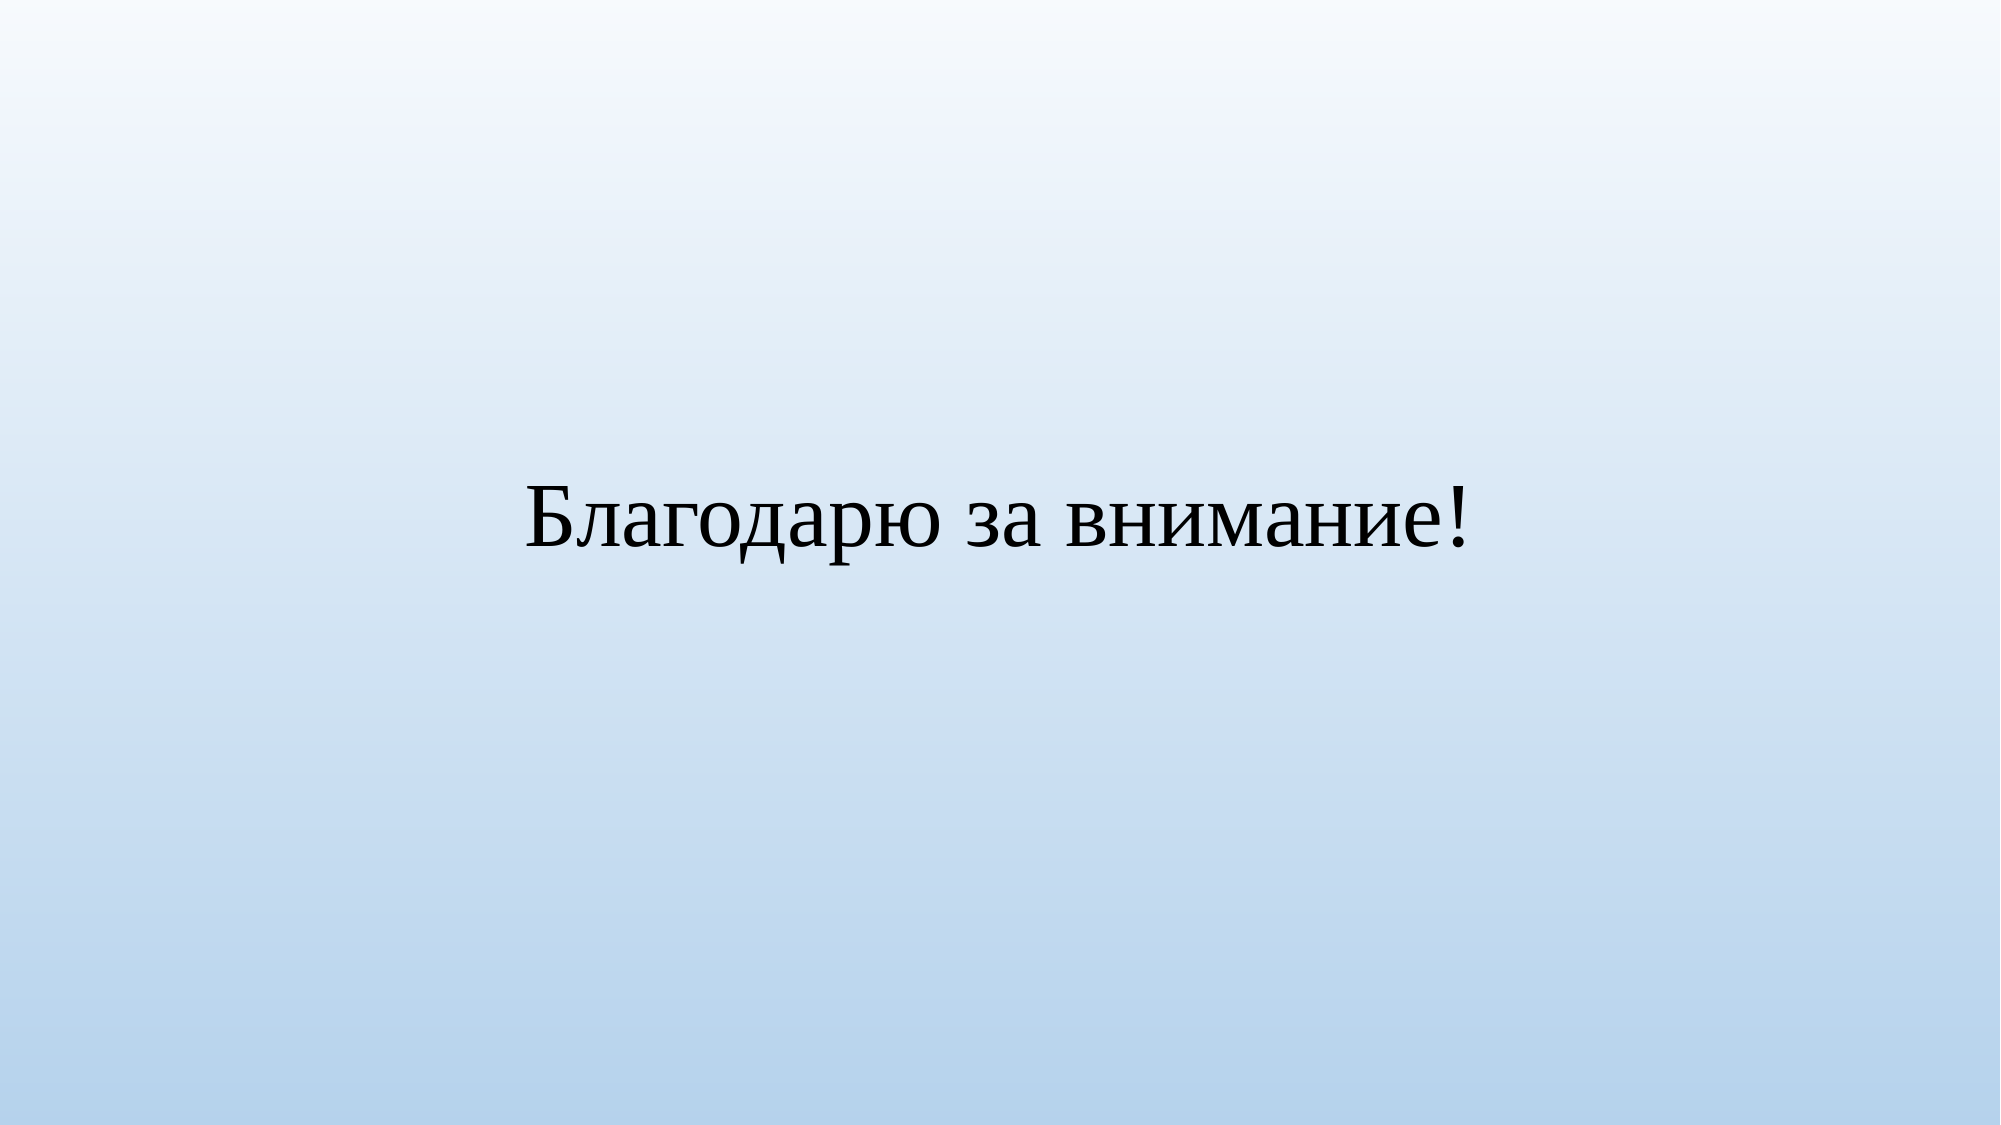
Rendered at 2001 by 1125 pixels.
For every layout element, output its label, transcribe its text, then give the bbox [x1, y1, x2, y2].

title Благодарю за внимание! [137, 59, 1863, 975]
